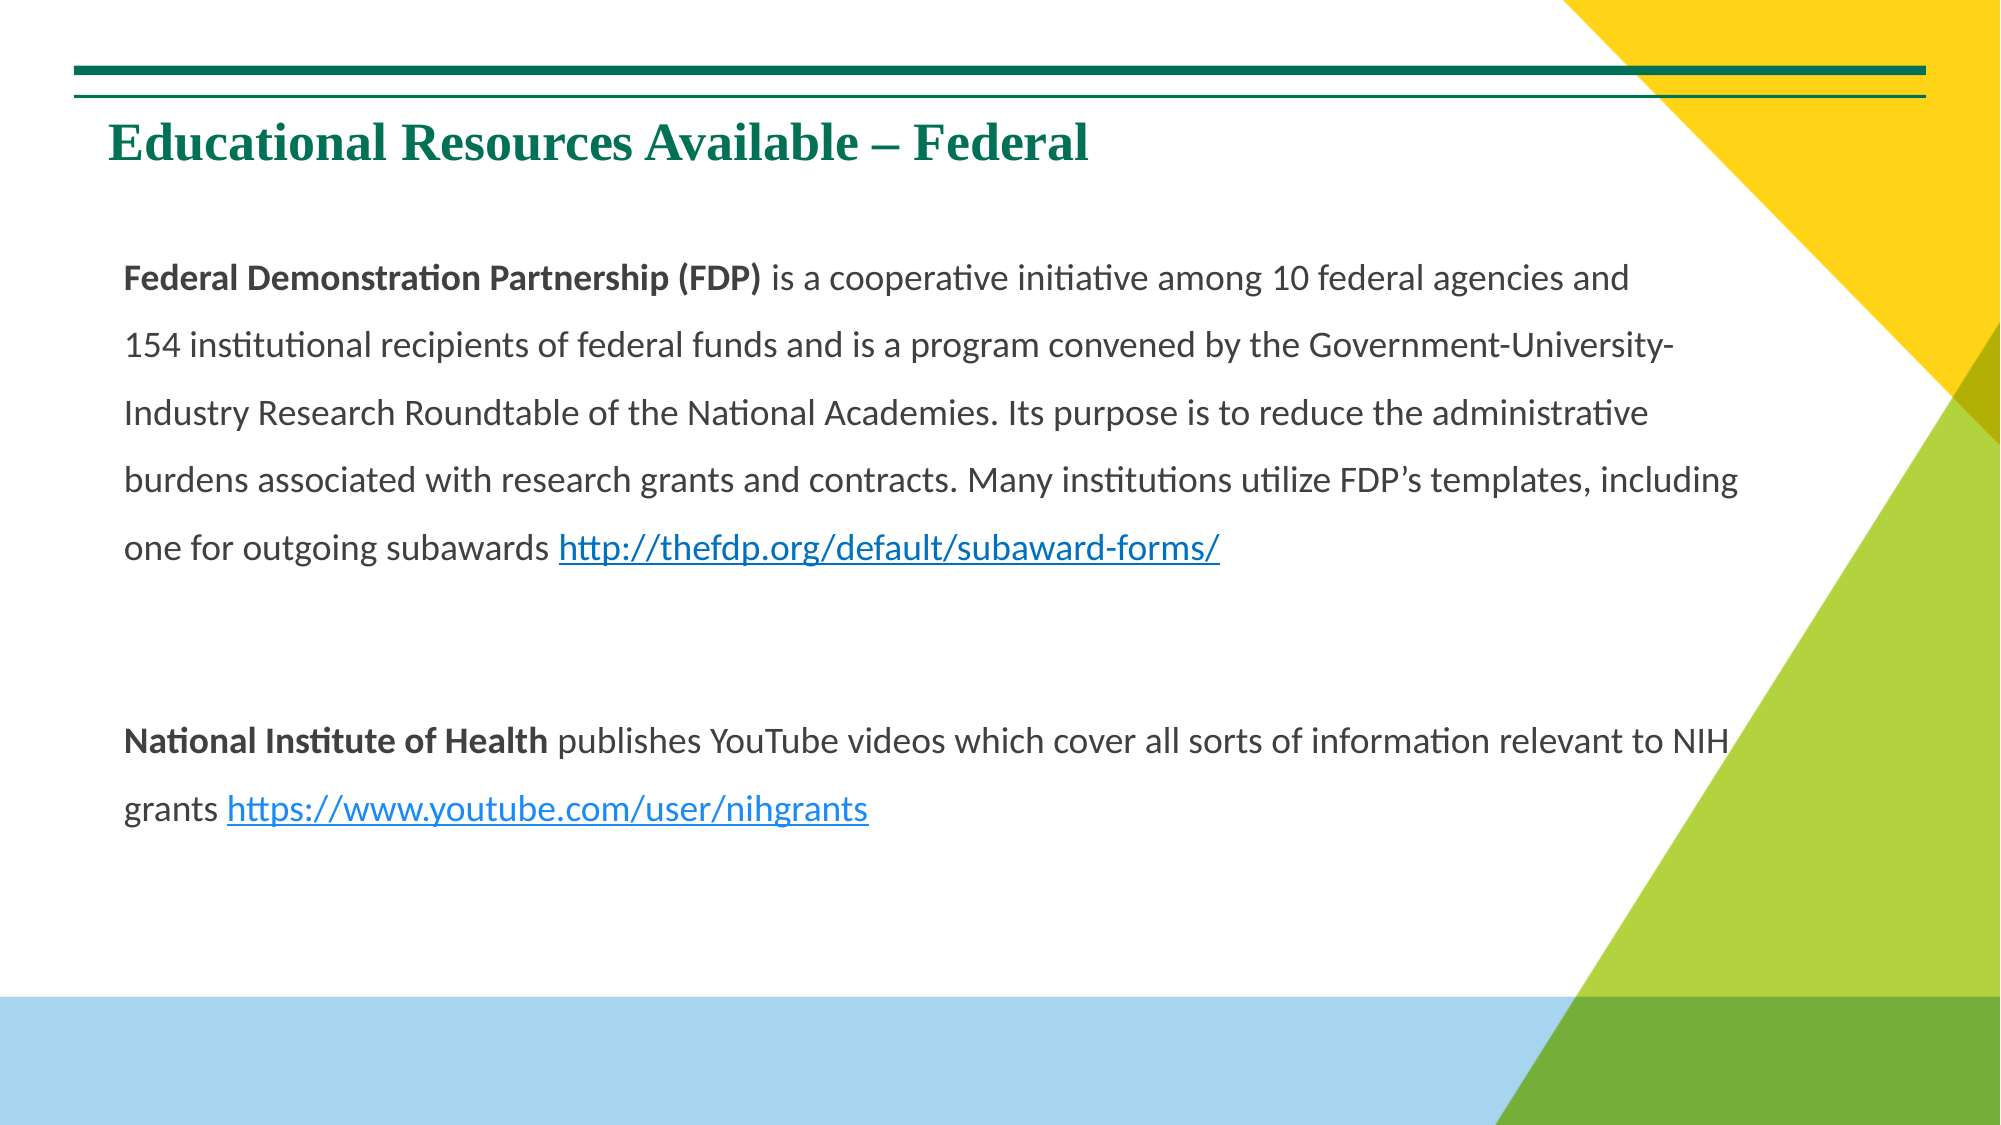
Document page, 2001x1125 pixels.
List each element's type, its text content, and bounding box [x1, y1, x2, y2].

title Educational Resources Available – Federal [94, 106, 1408, 181]
list Federal Demonstration Partnership (FDP) is a cooperative initiative among 10 federal agencies and 154 institutional recipients of federal funds and is a program convened by the Government-University-Industry Research Roundtable of the National Academies. Its purpose is to reduce the administrative burdens associated with research grants and contracts. Many institutions utilize FDP’s templates, including one for outgoing subawards http://thefdp.org/default/subaward-forms/ National Institute of Health publishes YouTube videos which cover all sorts of information relevant to NIH grants https://www.youtube.com/user/nihgrants [108, 222, 1776, 1089]
picture [0, 0, 2000, 1125]
